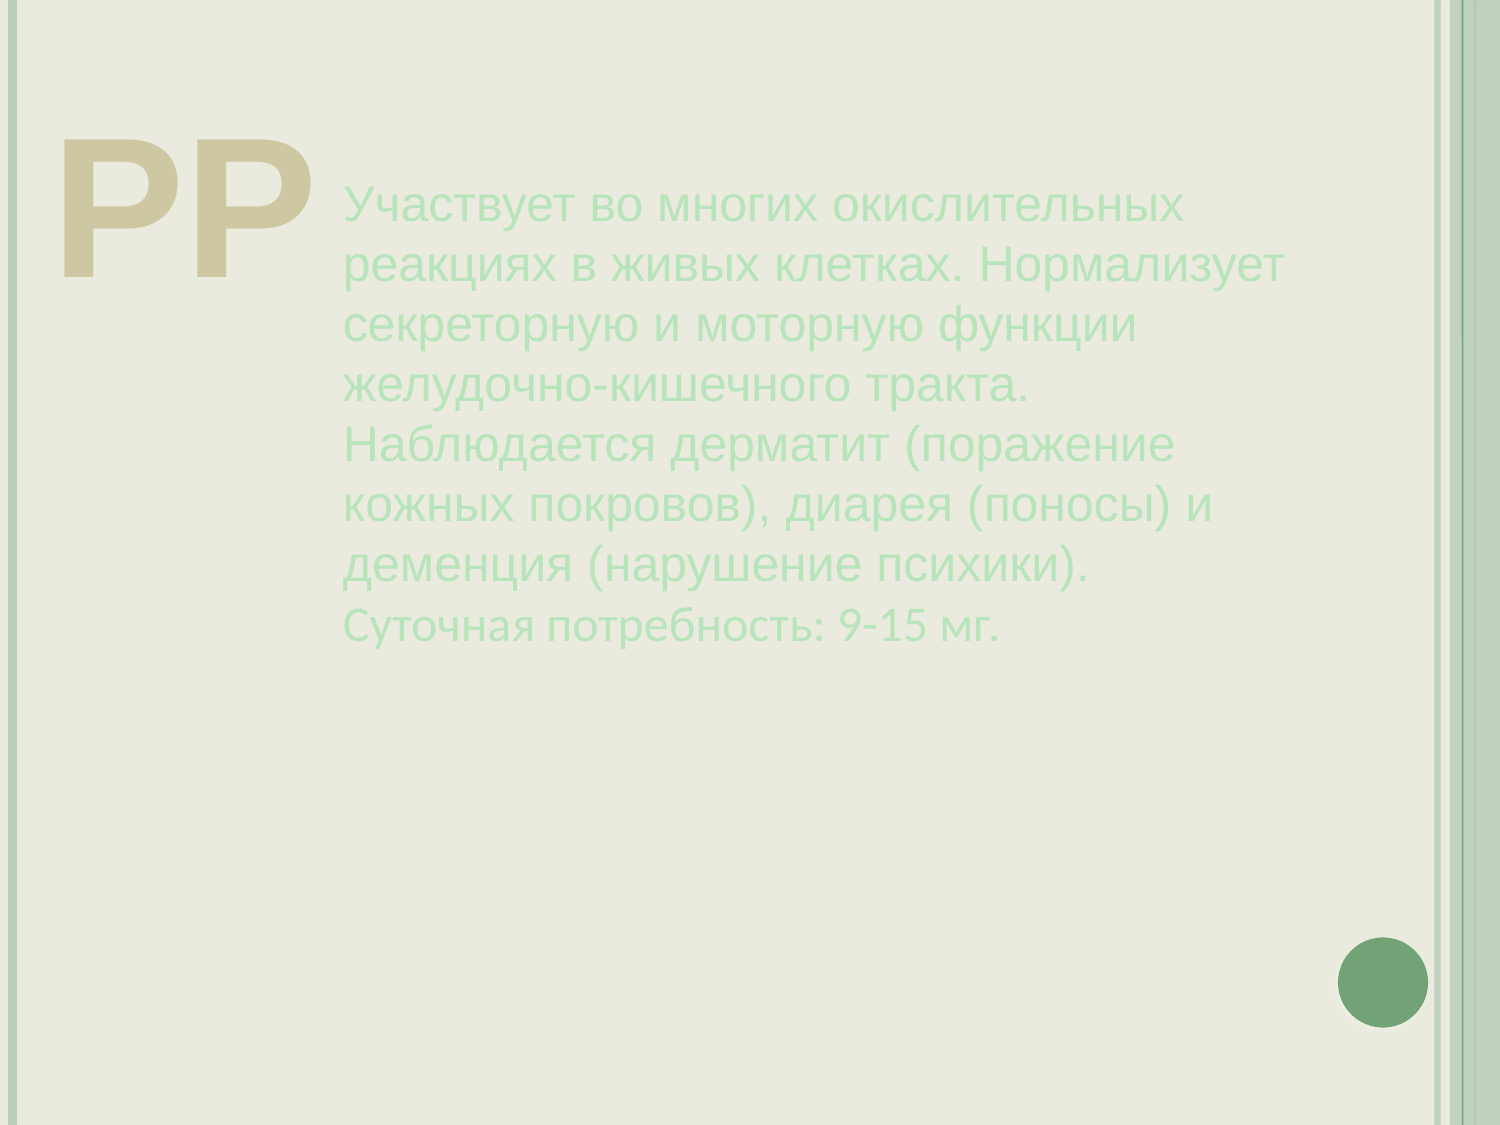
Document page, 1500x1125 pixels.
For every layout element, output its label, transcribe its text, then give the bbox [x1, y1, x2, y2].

text_box Участвует во многих окислительных реакциях в живых клетках. Нормализует секреторную и моторную функции желудочно-кишечного тракта. Наблюдается дерматит (поражение кожных покровов), диарея (поносы) и деменция (нарушение психики). Суточная потребность: 9-15 мг. [328, 163, 1325, 719]
text_box РР [36, 70, 334, 325]
